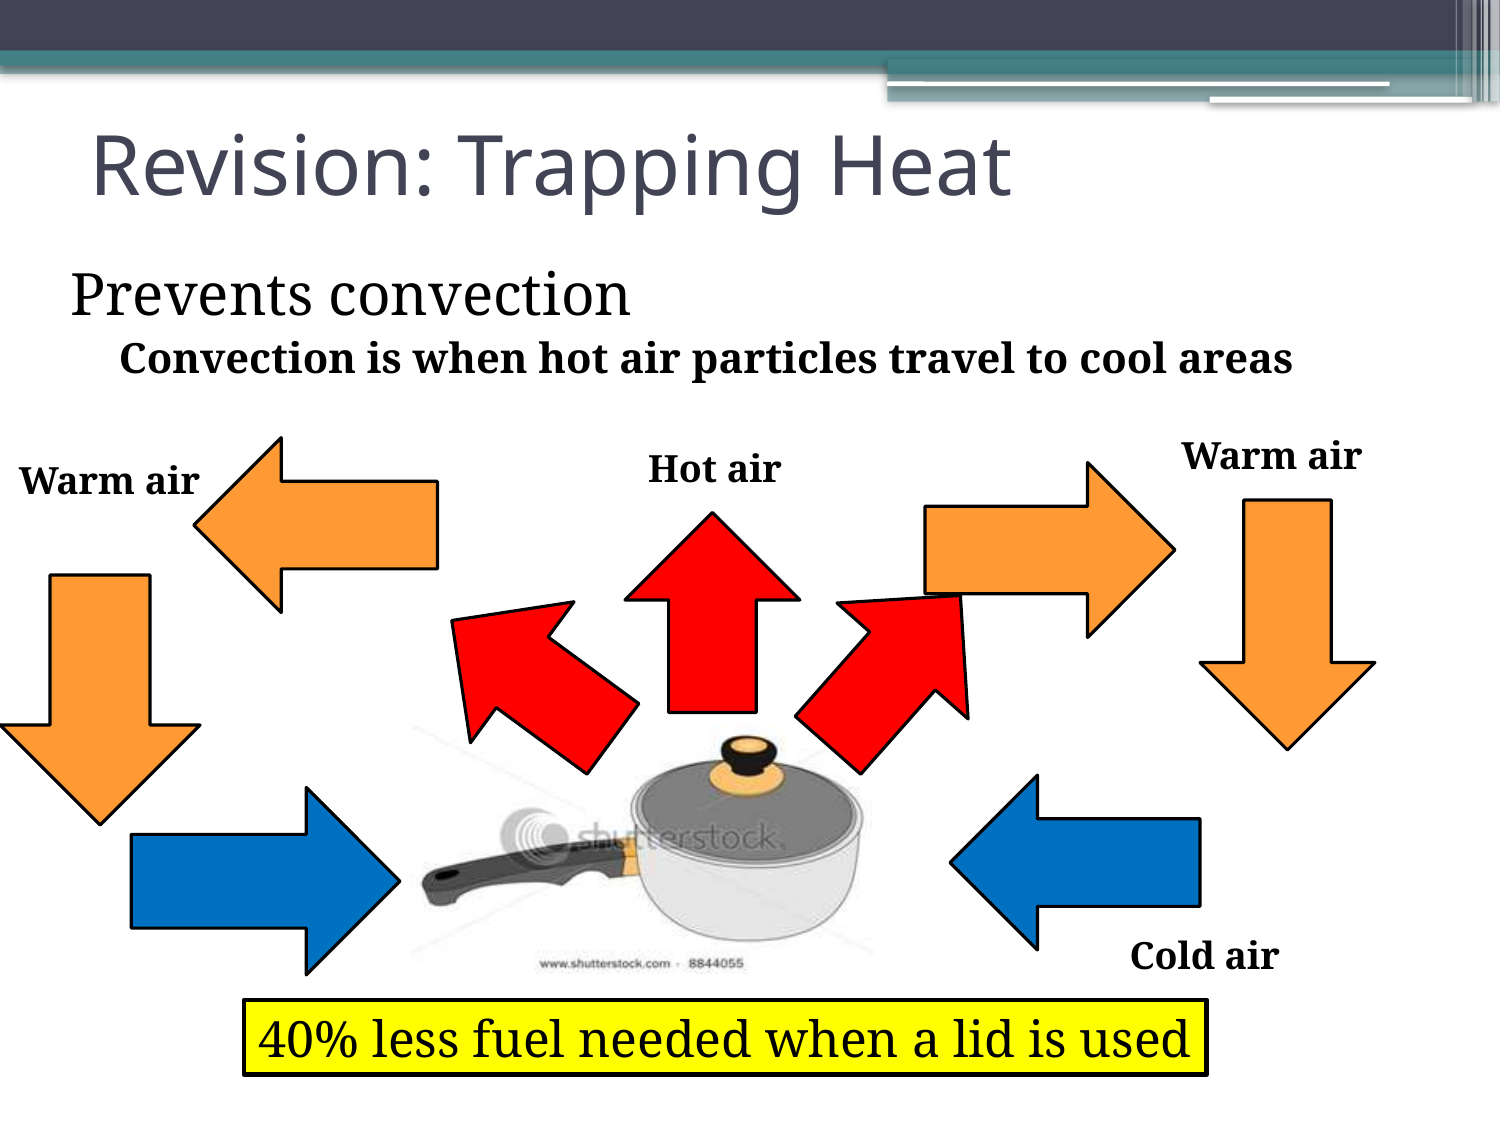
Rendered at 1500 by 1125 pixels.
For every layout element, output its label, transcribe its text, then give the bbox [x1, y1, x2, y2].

text_box Warm air [1166, 424, 1378, 485]
text_box [12, 0, 461, 141]
text_box [192, 436, 440, 615]
text_box Prevents convection [55, 249, 663, 335]
text_box [794, 593, 970, 754]
text_box Cold air [1114, 924, 1296, 985]
text_box Hot air [633, 437, 798, 498]
text_box Convection is when hot air particles travel to cool areas [104, 324, 1309, 390]
picture [410, 724, 876, 974]
text_box [1198, 498, 1377, 752]
text_box [129, 785, 402, 977]
text_box [948, 773, 1202, 952]
title Revision: Trapping Heat [75, 75, 1425, 250]
text_box [450, 600, 641, 721]
text_box Warm air [3, 449, 216, 510]
text_box [923, 461, 1177, 639]
text_box [623, 511, 802, 715]
text_box [0, 573, 202, 827]
text_box 40% less fuel needed when a lid is used [244, 999, 1207, 1075]
